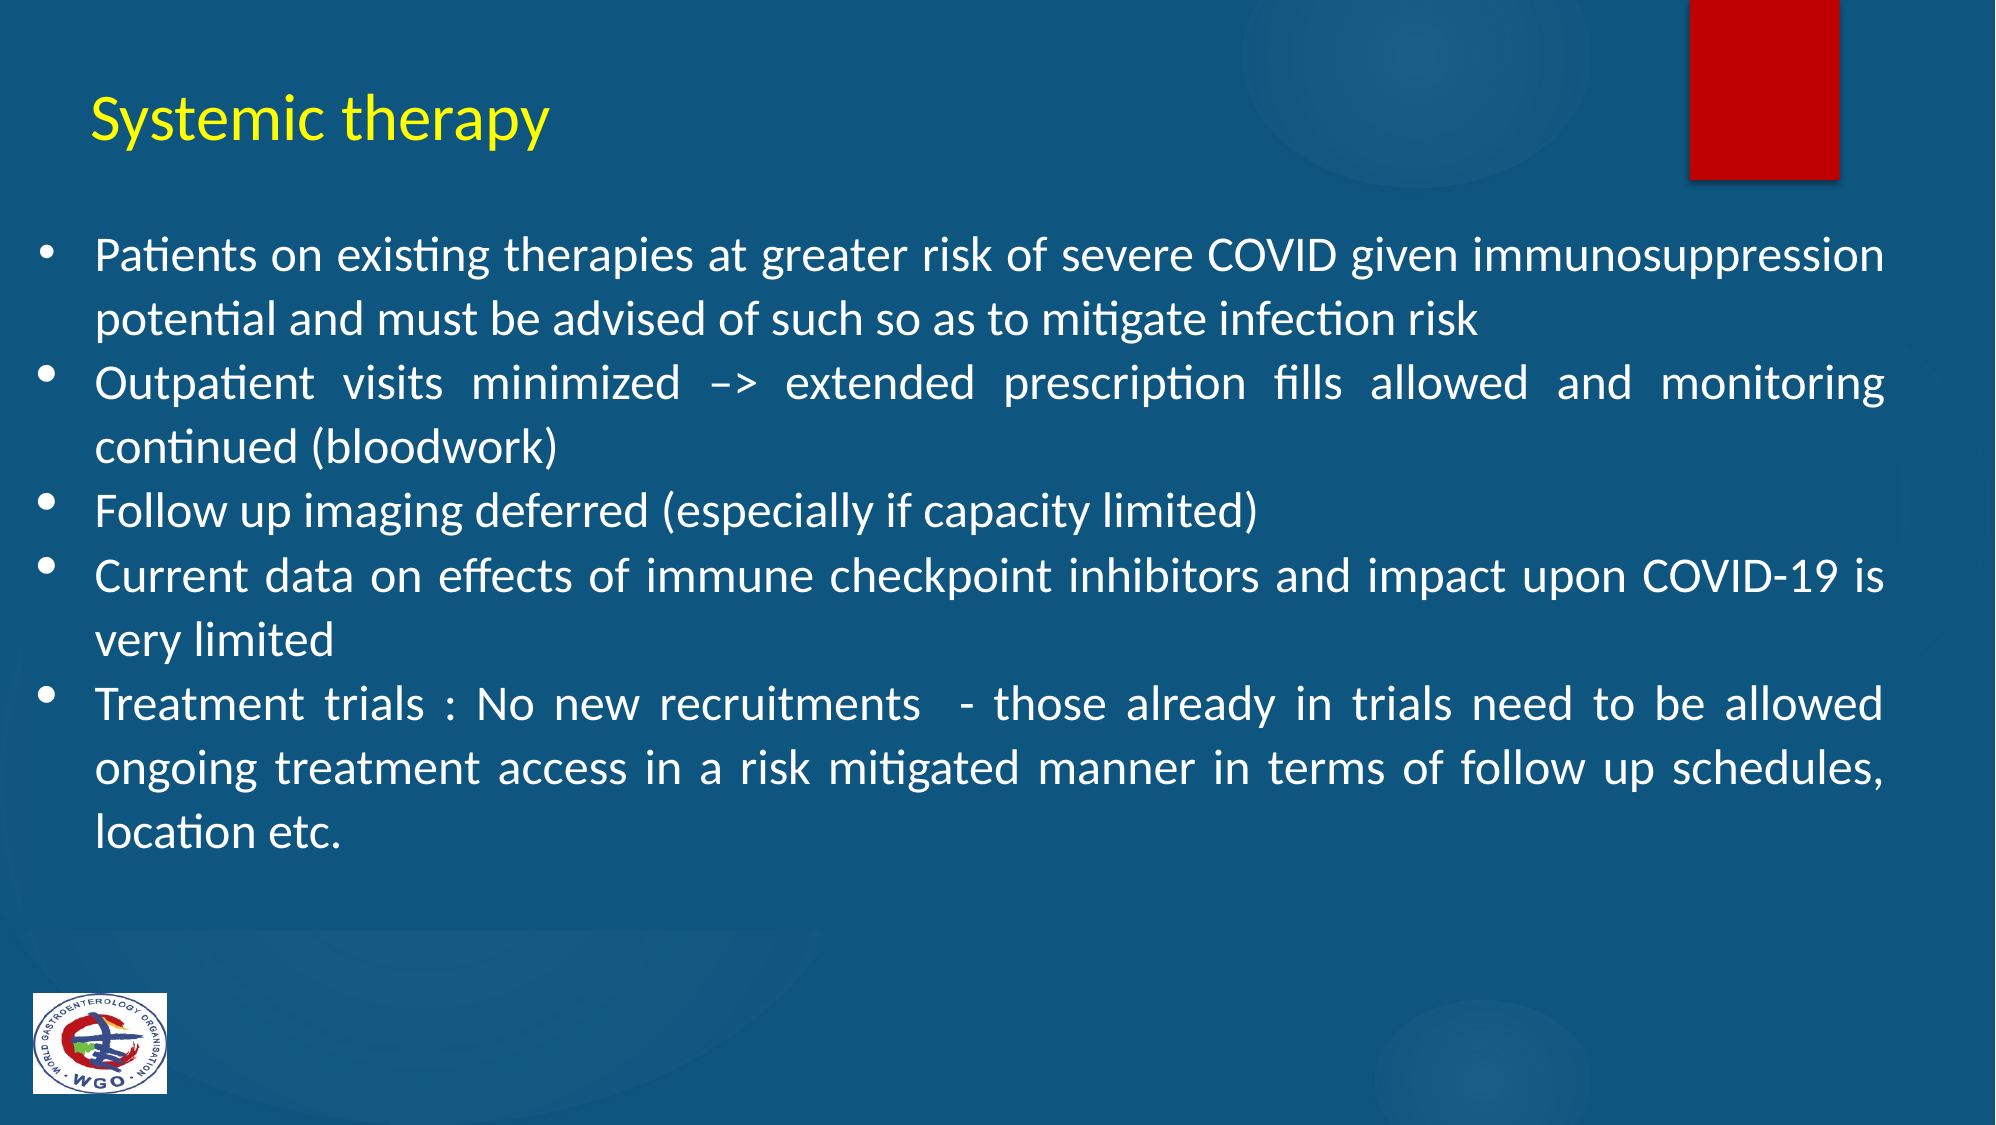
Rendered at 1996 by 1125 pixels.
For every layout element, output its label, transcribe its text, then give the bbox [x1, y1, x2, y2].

picture [33, 993, 167, 1094]
text_box Patients on existing therapies at greater risk of severe COVID given immunosuppression potential and must be advised of such so as to mitigate infection risk Outpatient visits minimized –> extended prescription fills allowed and monitoring continued (bloodwork) Follow up imaging deferred (especially if capacity limited) Current data on effects of immune checkpoint inhibitors and impact upon COVID-19 is very limited Treatment trials : No new recruitments - those already in trials need to be allowed ongoing treatment access in a risk mitigated manner in terms of follow up schedules, location etc. [23, 209, 1901, 931]
text_box Systemic therapy [75, 66, 566, 161]
